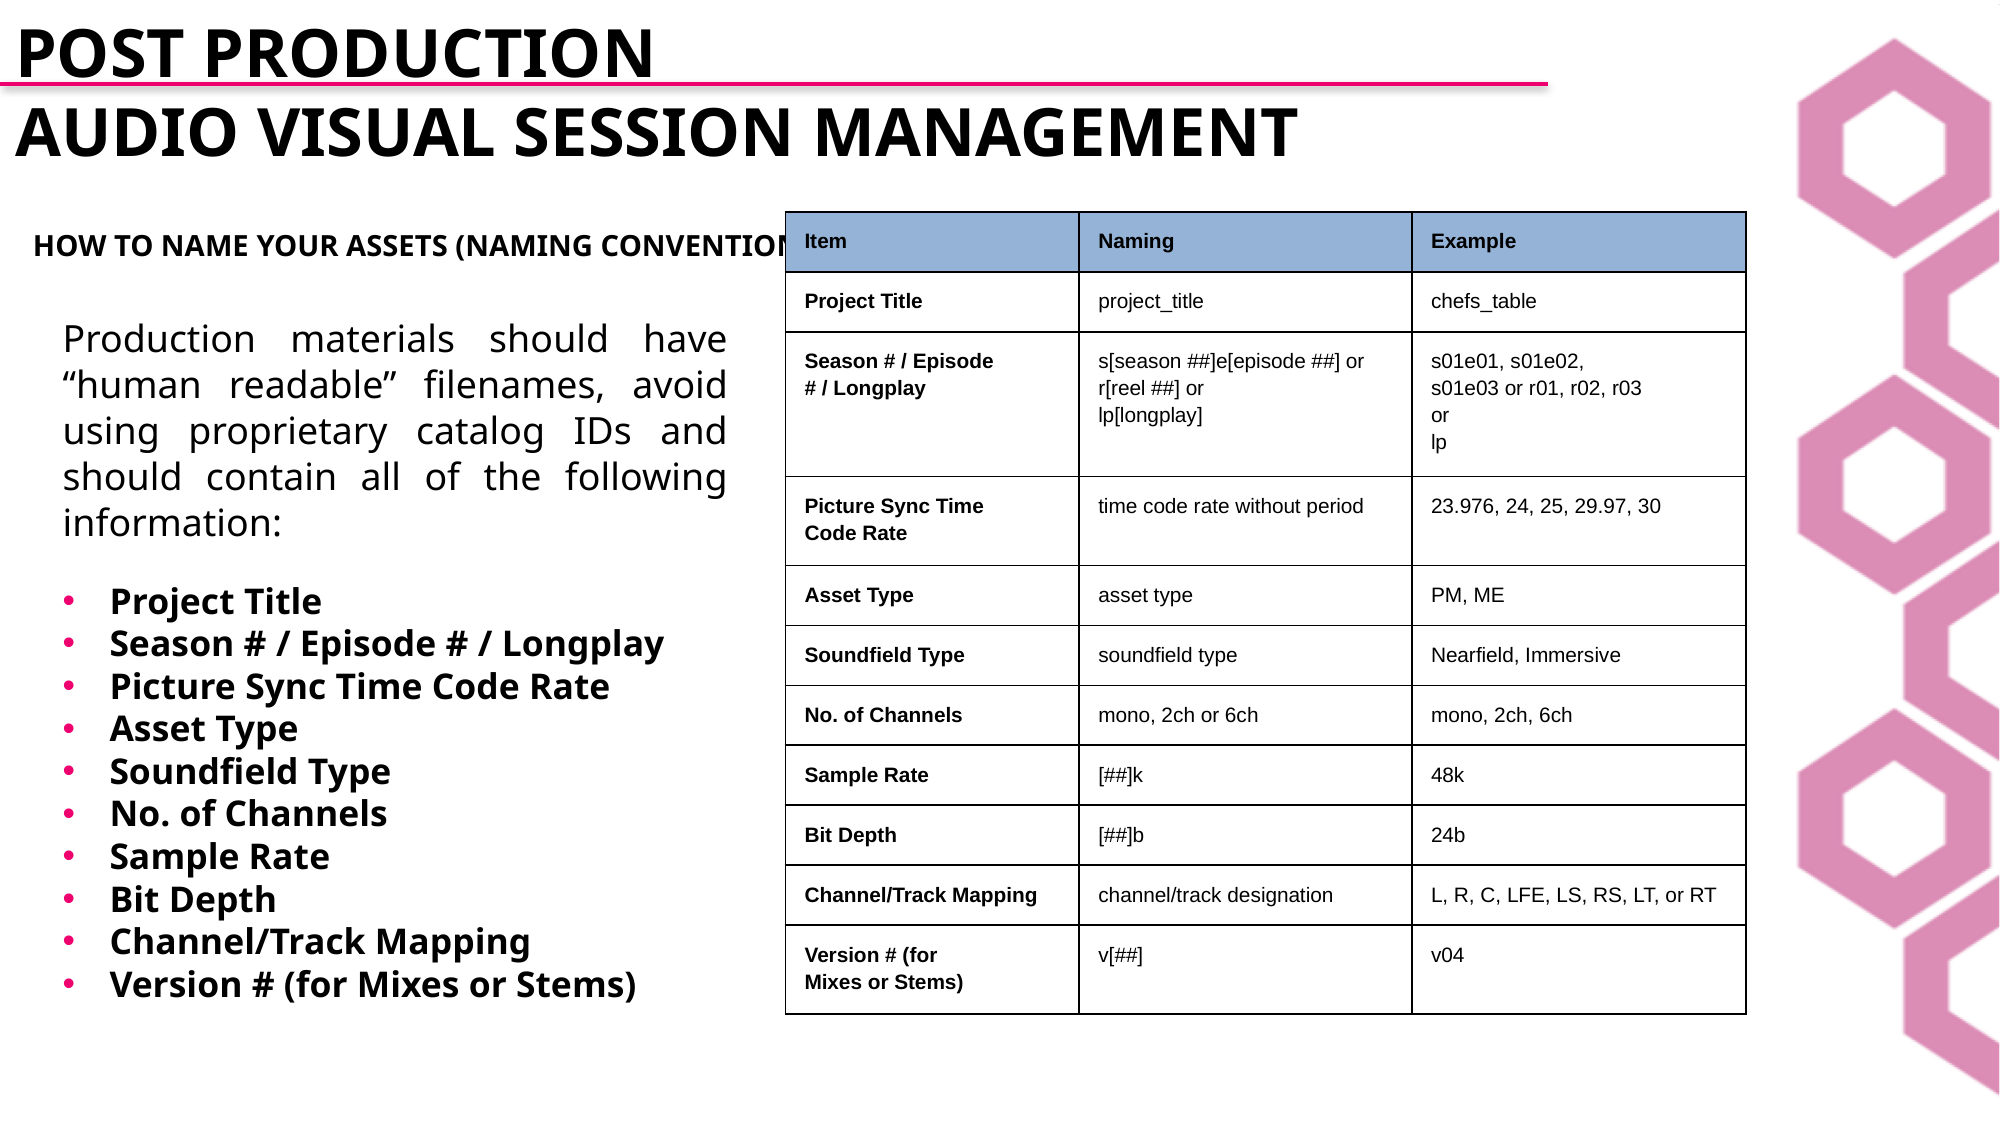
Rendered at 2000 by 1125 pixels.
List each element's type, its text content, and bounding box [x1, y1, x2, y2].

table_cell [##]k [1080, 746, 1411, 804]
table_cell Version # (for Mixes or Stems) [786, 926, 1078, 1013]
table_cell No. of Channels [786, 686, 1078, 744]
table_cell Picture Sync Time Code Rate [786, 477, 1078, 565]
table_cell v04 [1413, 926, 1745, 1013]
table_cell Sample Rate [786, 746, 1078, 804]
table_cell v[##] [1080, 926, 1411, 1013]
picture [1788, 3, 2000, 1115]
text_box HOW TO NAME YOUR ASSETS (NAMING CONVENTION) [17, 211, 785, 312]
table_cell mono, 2ch, 6ch [1413, 686, 1745, 744]
table_cell 48k [1413, 746, 1745, 804]
table_cell 23.976, 24, 25, 29.97, 30 [1413, 477, 1745, 565]
table_cell Season # / Episode # / Longplay [786, 333, 1078, 476]
table_cell L, R, C, LFE, LS, RS, LT, or RT [1413, 866, 1745, 924]
table_cell asset type [1080, 566, 1411, 625]
table_cell channel/track designation [1080, 866, 1411, 924]
table_cell Asset Type [786, 566, 1078, 625]
table_cell 24b [1413, 806, 1745, 864]
text_box POST PRODUCTION AUDIO VISUAL SESSION MANAGEMENT [0, 2, 1747, 178]
table_cell PM, ME [1413, 566, 1745, 625]
table_cell Nearfield, Immersive [1413, 626, 1745, 685]
text_box Production materials should have “human readable” filenames, avoid using proprietary catalog IDs and should contain all of the following information: Project Title Season # / Episode # / Longplay Picture Sync Time Code Rate Asset Type Soundfield Type No. of Channels Sample Rate Bit Depth Channel/Track Mapping Version # (for Mixes or Stems) [47, 312, 744, 1097]
table_cell chefs_table [1413, 273, 1745, 331]
table_cell project_title [1080, 273, 1411, 331]
table_cell Channel/Track Mapping [786, 866, 1078, 924]
table_cell mono, 2ch or 6ch [1080, 686, 1411, 744]
table_header Naming [1080, 213, 1411, 271]
table_cell Project Title [786, 273, 1078, 331]
table_cell soundfield type [1080, 626, 1411, 685]
table_cell s[season ##]e[episode ##] or r[reel ##] or lp[longplay] [1080, 333, 1411, 476]
table_header Example [1413, 213, 1745, 271]
table_cell [##]b [1080, 806, 1411, 864]
table_cell s01e01, s01e02, s01e03 or r01, r02, r03 or lp [1413, 333, 1745, 476]
table_header Item [786, 213, 1078, 271]
table_cell Bit Depth [786, 806, 1078, 864]
table_cell time code rate without period [1080, 477, 1411, 565]
table_cell Soundfield Type [786, 626, 1078, 685]
